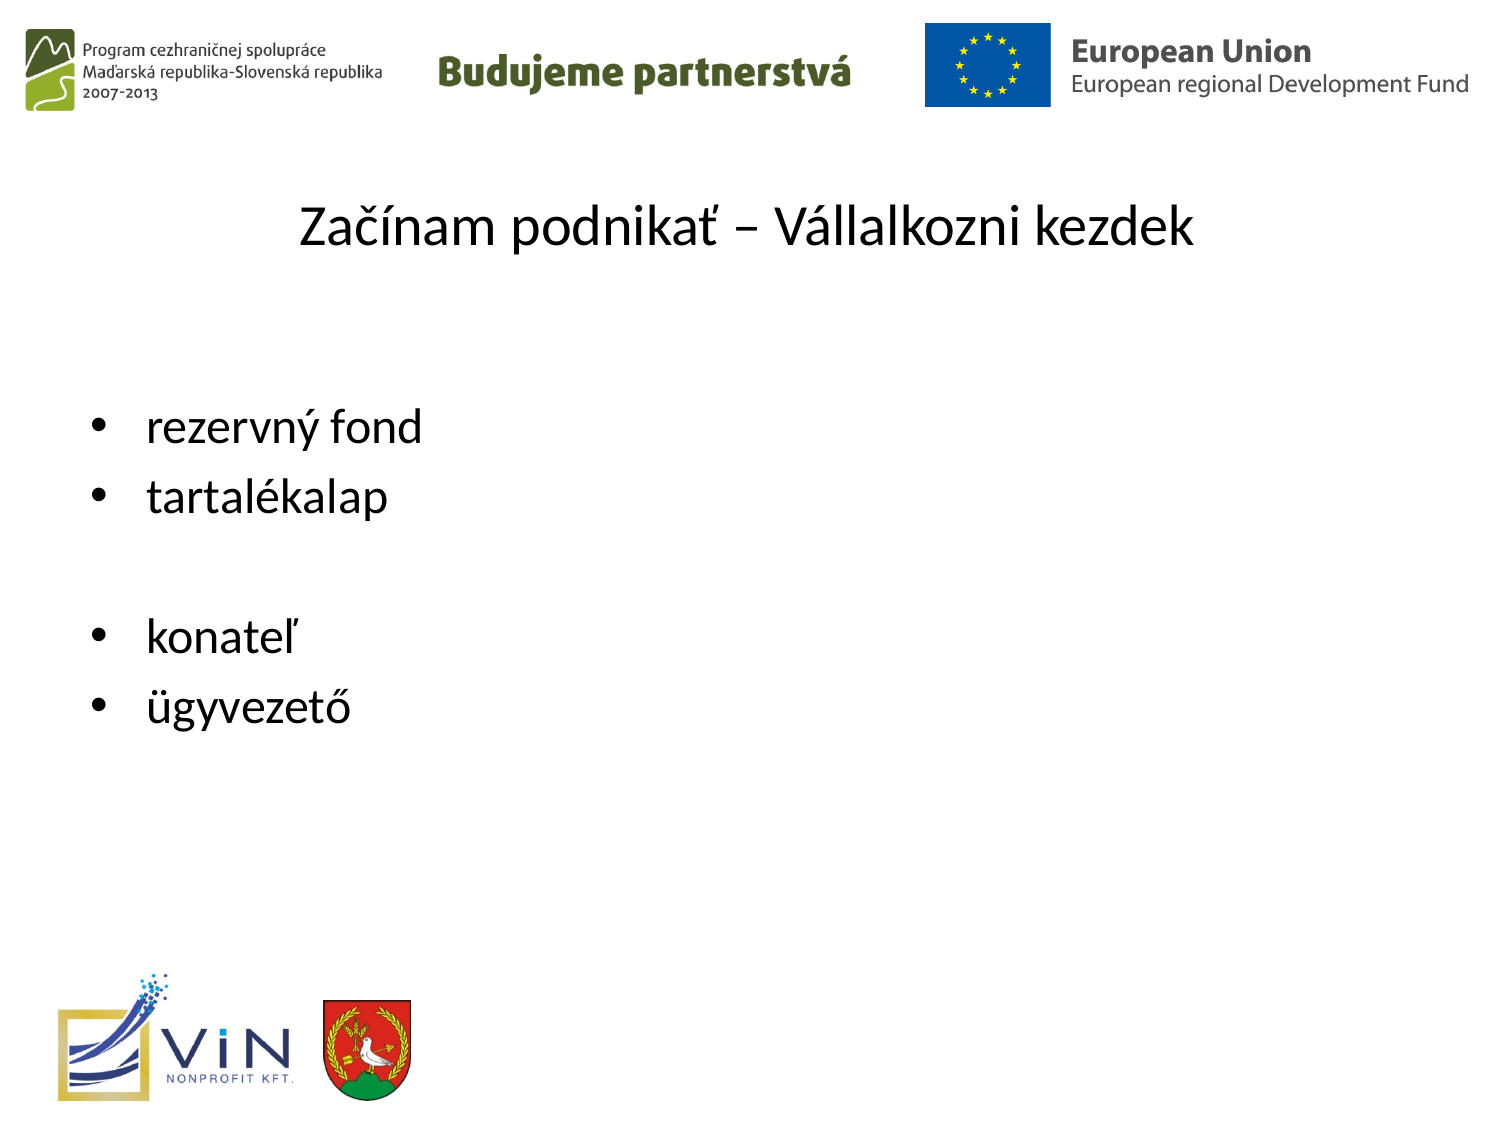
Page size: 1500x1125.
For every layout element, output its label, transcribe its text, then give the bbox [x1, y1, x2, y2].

picture [409, 36, 890, 108]
picture [323, 1000, 411, 1102]
title Začínam podnikať – Vállalkozni kezdek [70, 164, 1425, 282]
picture [23, 29, 399, 120]
list rezervný fond tartalékalap konateľ ügyvezető [75, 316, 1425, 961]
picture [925, 23, 1468, 109]
picture [34, 972, 294, 1102]
